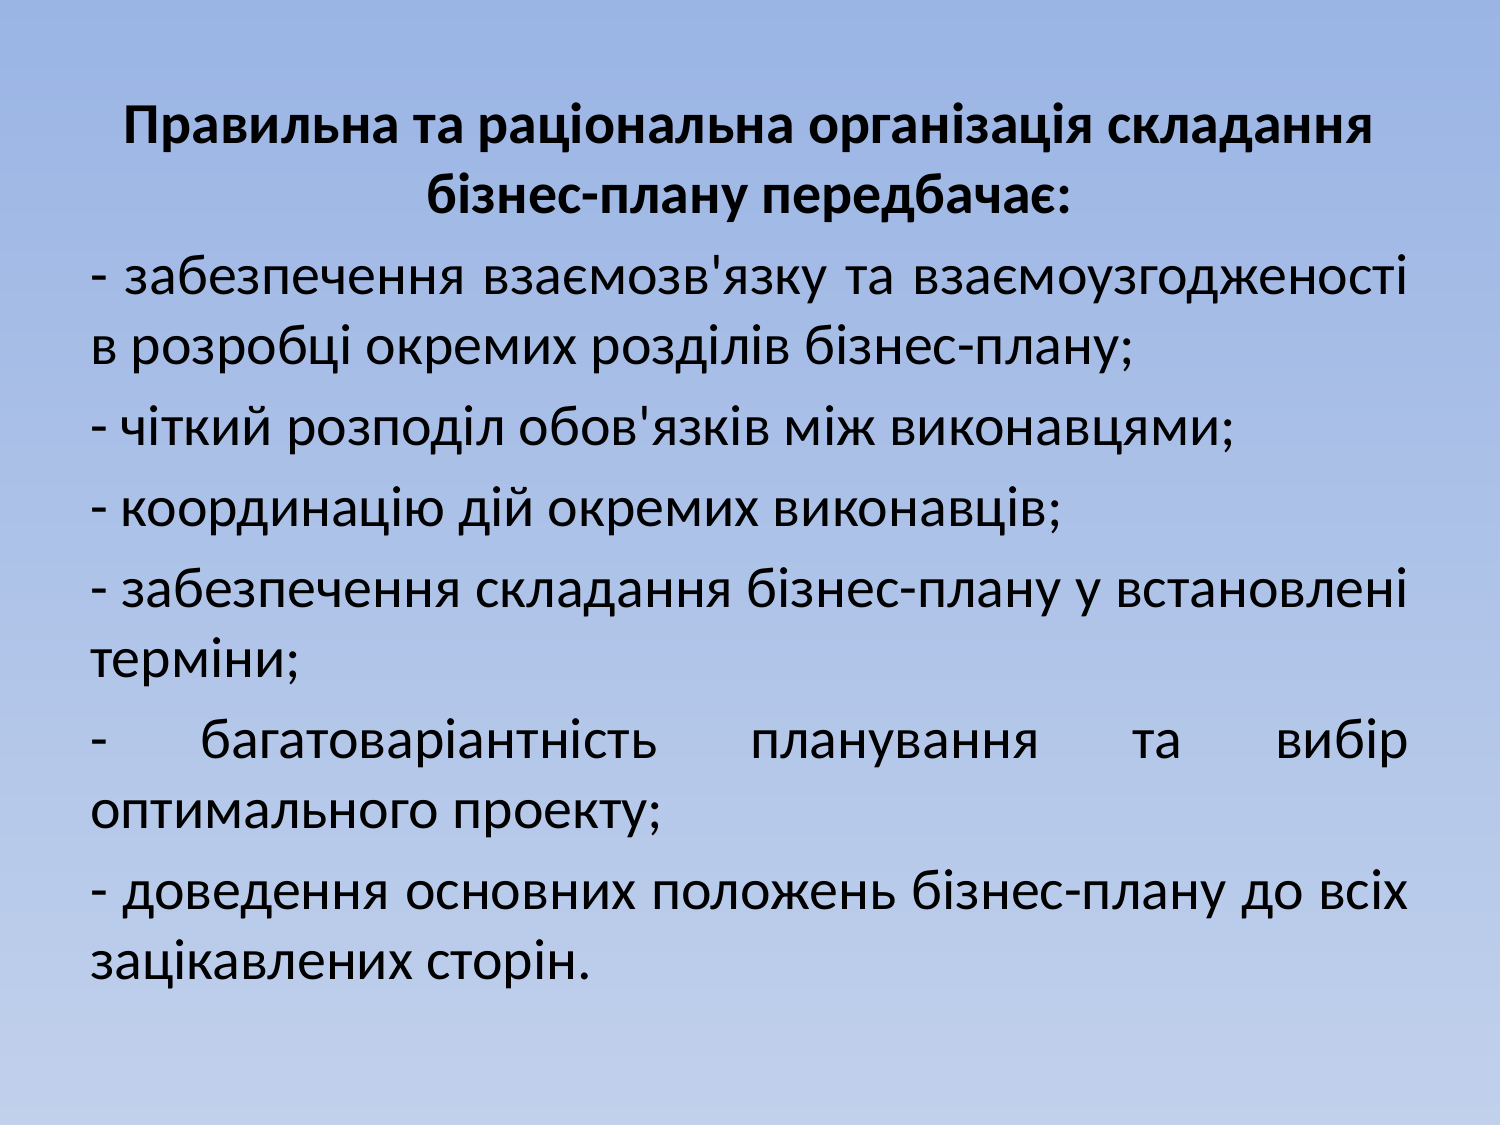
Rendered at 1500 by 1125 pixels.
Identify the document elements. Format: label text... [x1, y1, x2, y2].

list Правильна та раціональна організація складання бізнес-плану передбачає: - забезпечення взаємозв'язку та взаємоузгодженості в розробці окремих розділів бізнес-плану; - чіткий розподіл обов'язків між виконавцями; - координацію дій окремих виконавців; - забезпечення складання бізнес-плану у встановлені терміни; - багатоваріантність планування та вибір оптимального проекту; - доведення основних положень бізнес-плану до всіх зацікавлених сторін. [75, 78, 1425, 1005]
